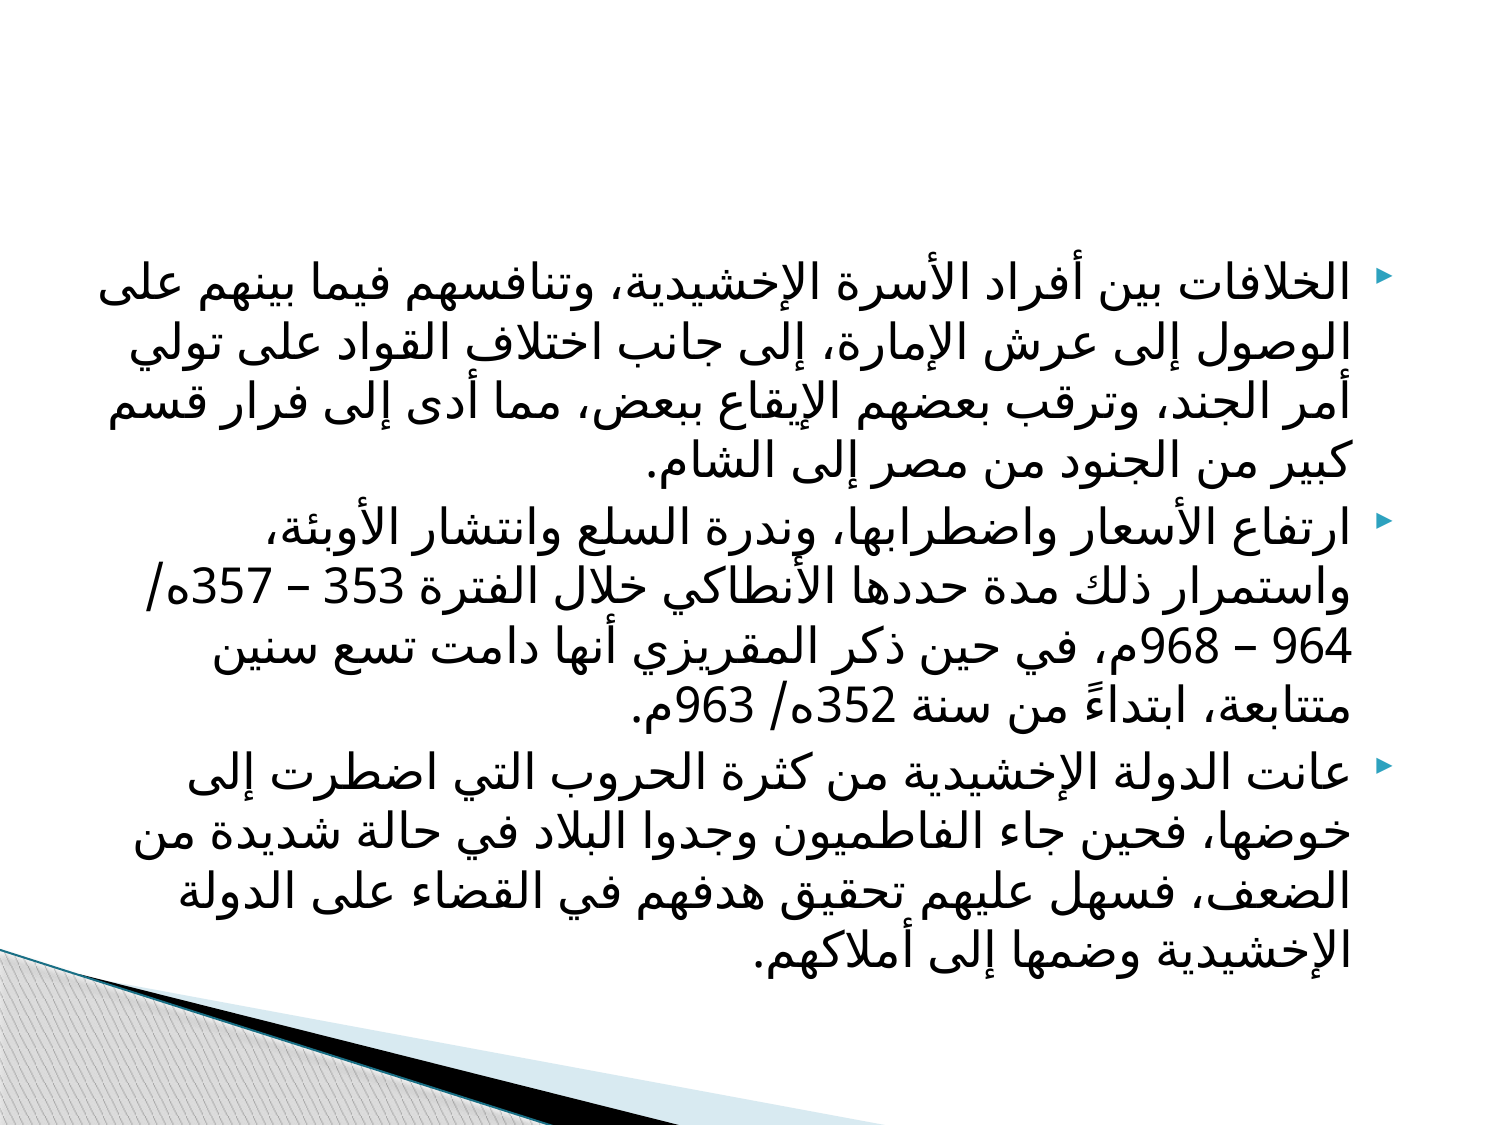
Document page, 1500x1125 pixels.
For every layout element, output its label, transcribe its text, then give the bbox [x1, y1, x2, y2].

list الخلافات بين أفراد الأسرة الإخشيدية، وتنافسهم فيما بينهم على الوصول إلى عرش الإمارة، إلى جانب اختلاف القواد على تولي أمر الجند، وترقب بعضهم الإيقاع ببعض، مما أدى إلى فرار قسم كبير من الجنود من مصر إلى الشام. ارتفاع الأسعار واضطرابها، وندرة السلع وانتشار الأوبئة، واستمرار ذلك مدة حددها الأنطاكي خلال الفترة 353 – 357ه/ 964 – 968م، في حين ذكر المقريزي أنها دامت تسع سنين متتابعة، ابتداءً من سنة 352ه/ 963م. عانت الدولة الإخشيدية من كثرة الحروب التي اضطرت إلى خوضها، فحين جاء الفاطميون وجدوا البلاد في حالة شديدة من الضعف، فسهل عليهم تحقيق هدفهم في القضاء على الدولة الإخشيدية وضمها إلى أملاكهم. [75, 243, 1425, 986]
